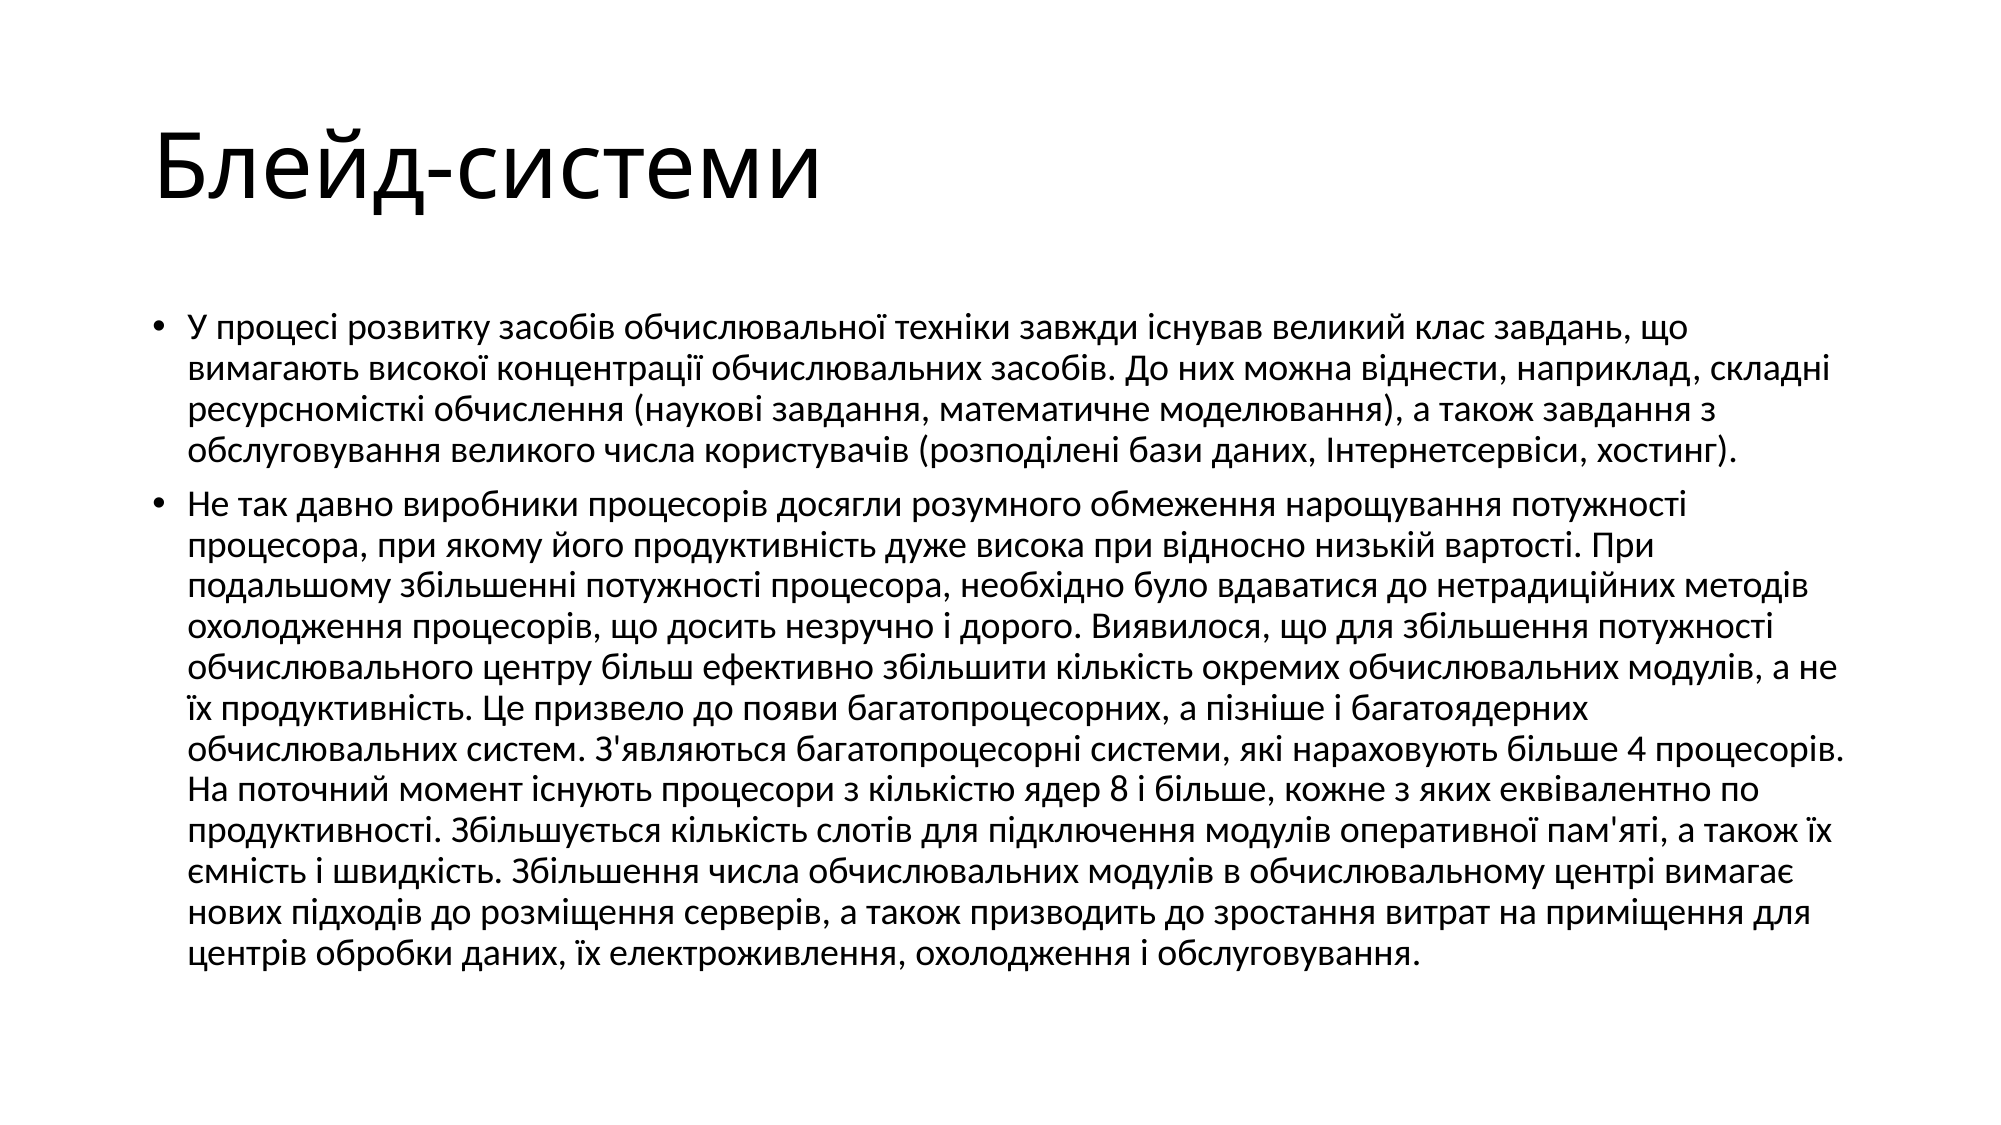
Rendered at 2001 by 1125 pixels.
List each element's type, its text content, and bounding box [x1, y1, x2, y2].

list У процесі розвитку засобів обчислювальної техніки завжди існував великий клас завдань, що вимагають високої концентрації обчислювальних засобів. До них можна віднести, наприклад, складні ресурсномісткі обчислення (наукові завдання, математичне моделювання), а також завдання з обслуговування великого числа користувачів (розподілені бази даних, Інтернетсервіси, хостинг). Не так давно виробники процесорів досягли розумного обмеження нарощування потужності процесора, при якому його продуктивність дуже висока при відносно низькій вартості. При подальшому збільшенні потужності процесора, необхідно було вдаватися до нетрадиційних методів охолодження процесорів, що досить незручно і дорого. Виявилося, що для збільшення потужності обчислювального центру більш ефективно збільшити кількість окремих обчислювальних модулів, а не їх продуктивність. Це призвело до появи багатопроцесорних, а пізніше і багатоядерних обчислювальних систем. З'являються багатопроцесорні системи, які нараховують більше 4 процесорів. На поточний момент існують процесори з кількістю ядер 8 і більше, кожне з яких еквівалентно по продуктивності. Збільшується кількість слотів для підключення модулів оперативної пам'яті, а також їх ємність і швидкість. Збільшення числа обчислювальних модулів в обчислювальному центрі вимагає нових підходів до розміщення серверів, а також призводить до зростання витрат на приміщення для центрів обробки даних, їх електроживлення, охолодження і обслуговування. [137, 299, 1863, 1014]
title Блейд-системи [137, 59, 1863, 278]
